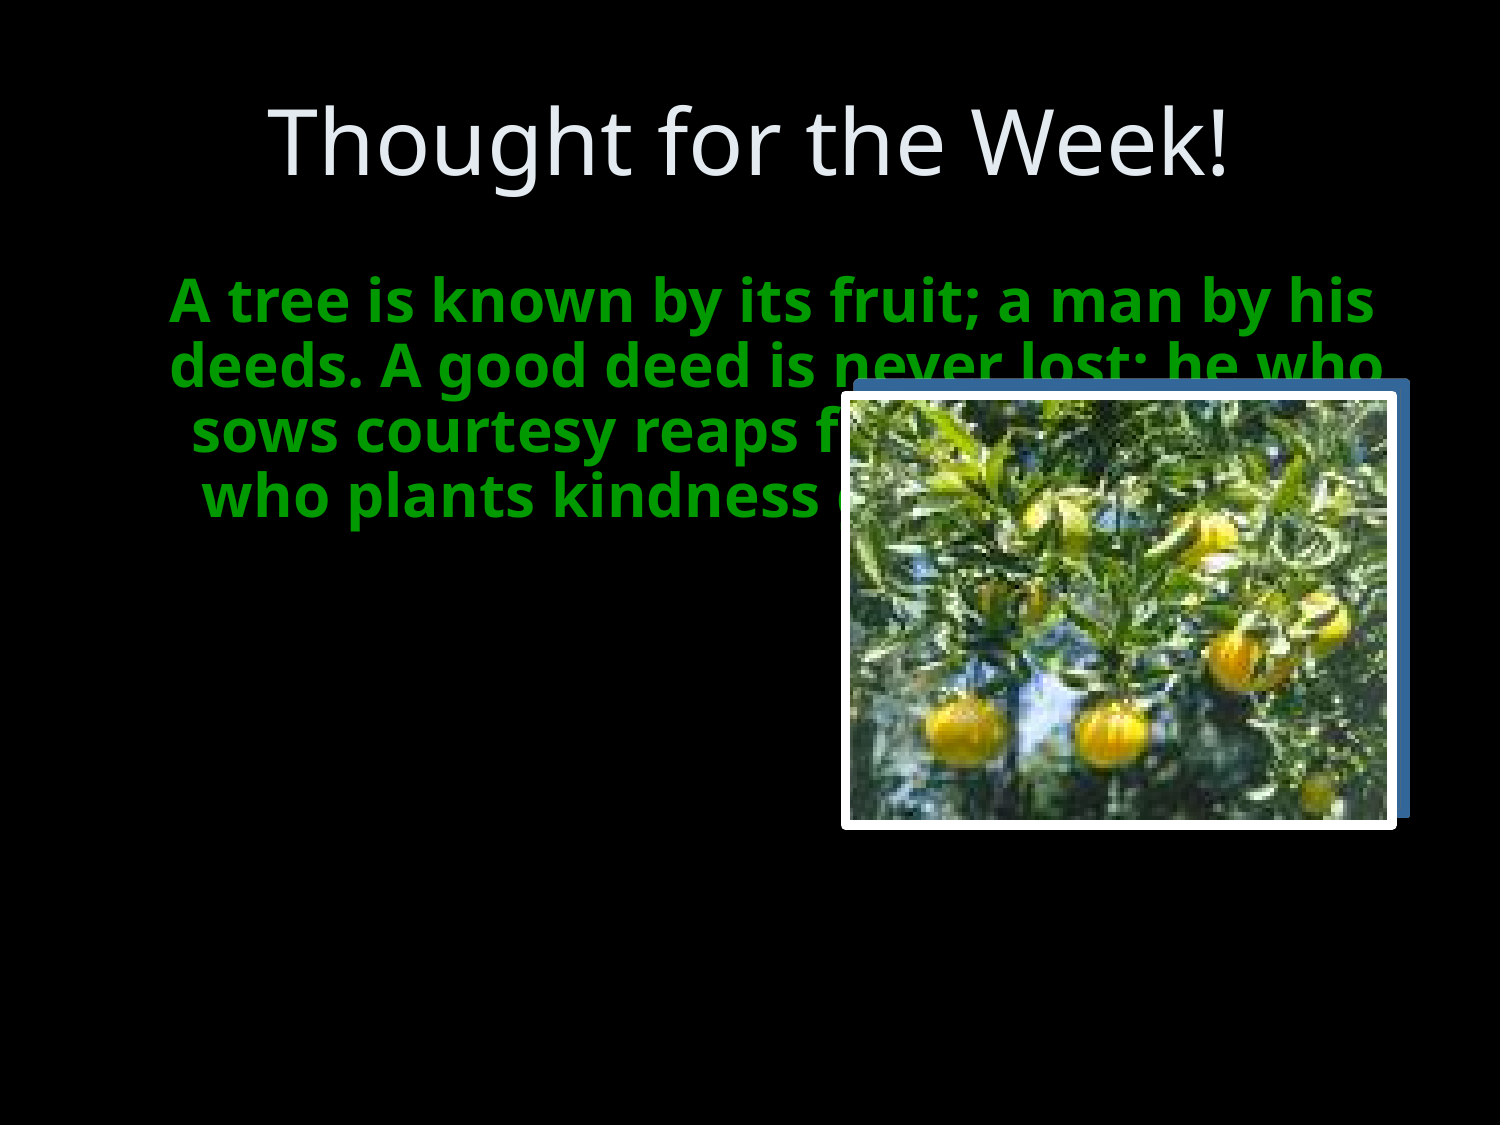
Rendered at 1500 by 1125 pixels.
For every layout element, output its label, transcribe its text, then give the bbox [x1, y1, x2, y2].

list A tree is known by its fruit; a man by his deeds. A good deed is never lost; he who sows courtesy reaps friendship; and he who plants kindness gathers love. - St. Basil [75, 262, 1425, 1005]
title Thought for the Week! [75, 45, 1425, 233]
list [849, 399, 1388, 821]
